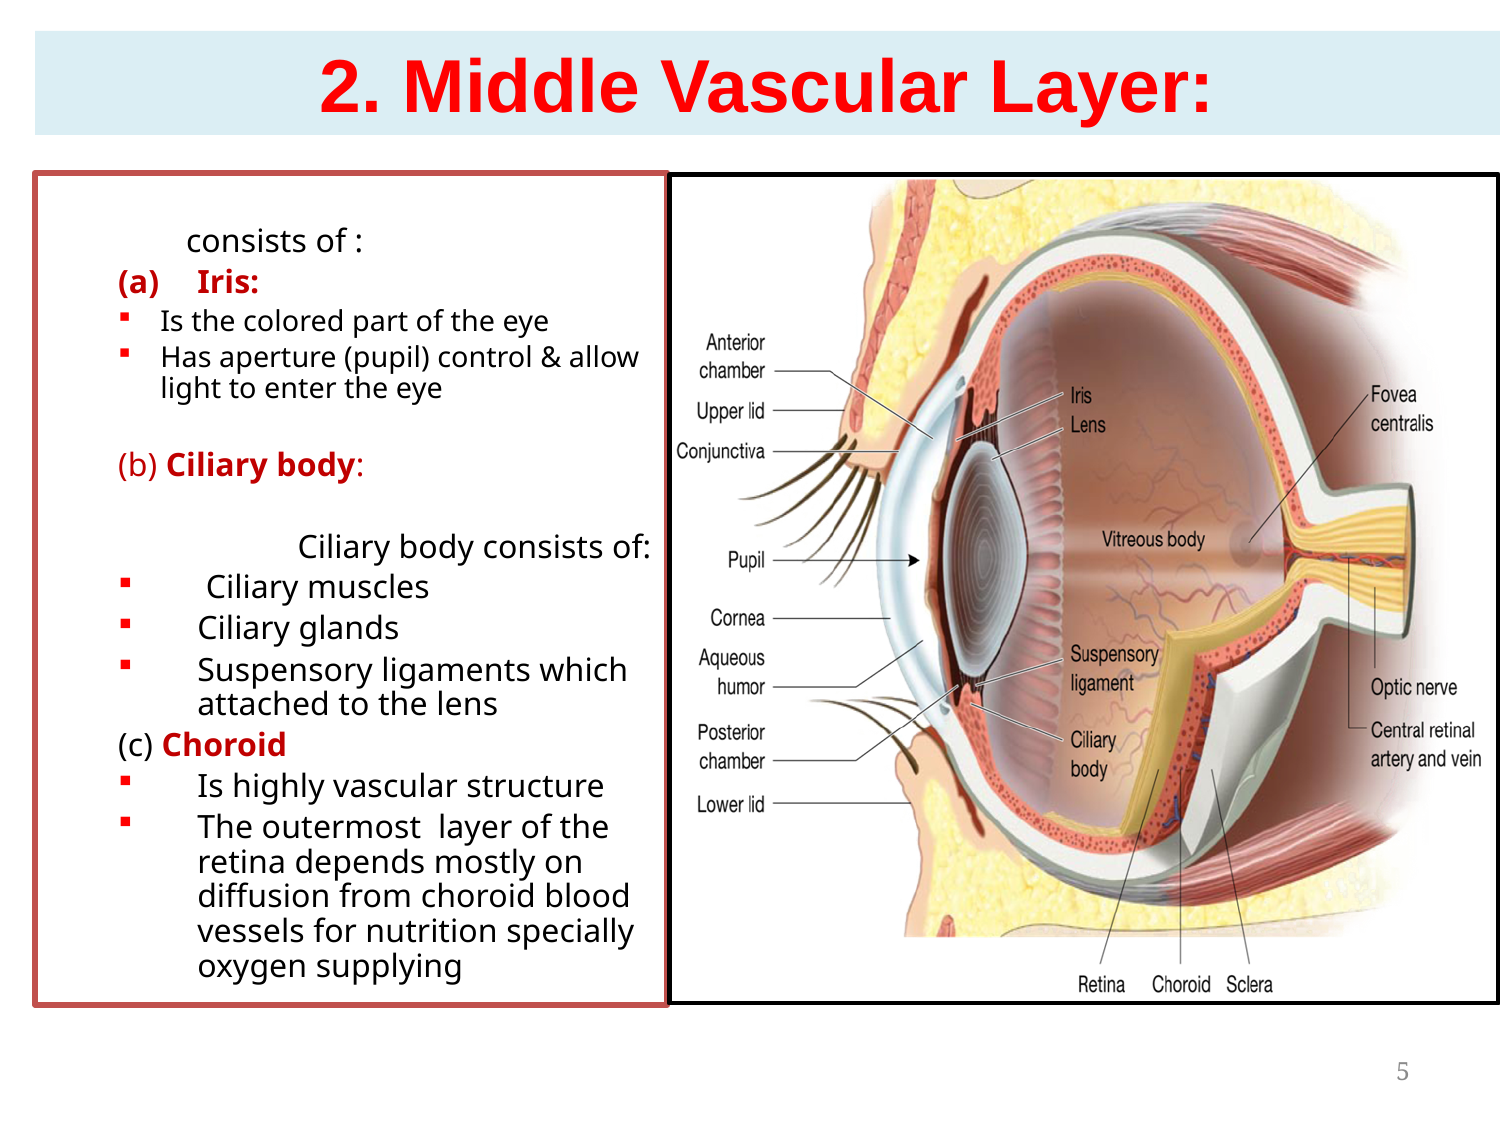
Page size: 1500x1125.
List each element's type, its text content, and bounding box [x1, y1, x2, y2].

picture [666, 172, 1500, 1006]
slide_number 5 [1074, 1042, 1425, 1103]
list consists of : Iris: Is the colored part of the eye Has aperture (pupil) control & allow light to enter the eye (b) Ciliary body: Ciliary body consists of: Ciliary muscles Ciliary glands Suspensory ligaments which attached to the lens (c) Choroid Is highly vascular structure The outermost layer of the retina depends mostly on diffusion from choroid blood vessels for nutrition specially oxygen supplying [35, 172, 665, 1005]
title 2. Middle Vascular Layer: [35, 30, 1500, 135]
